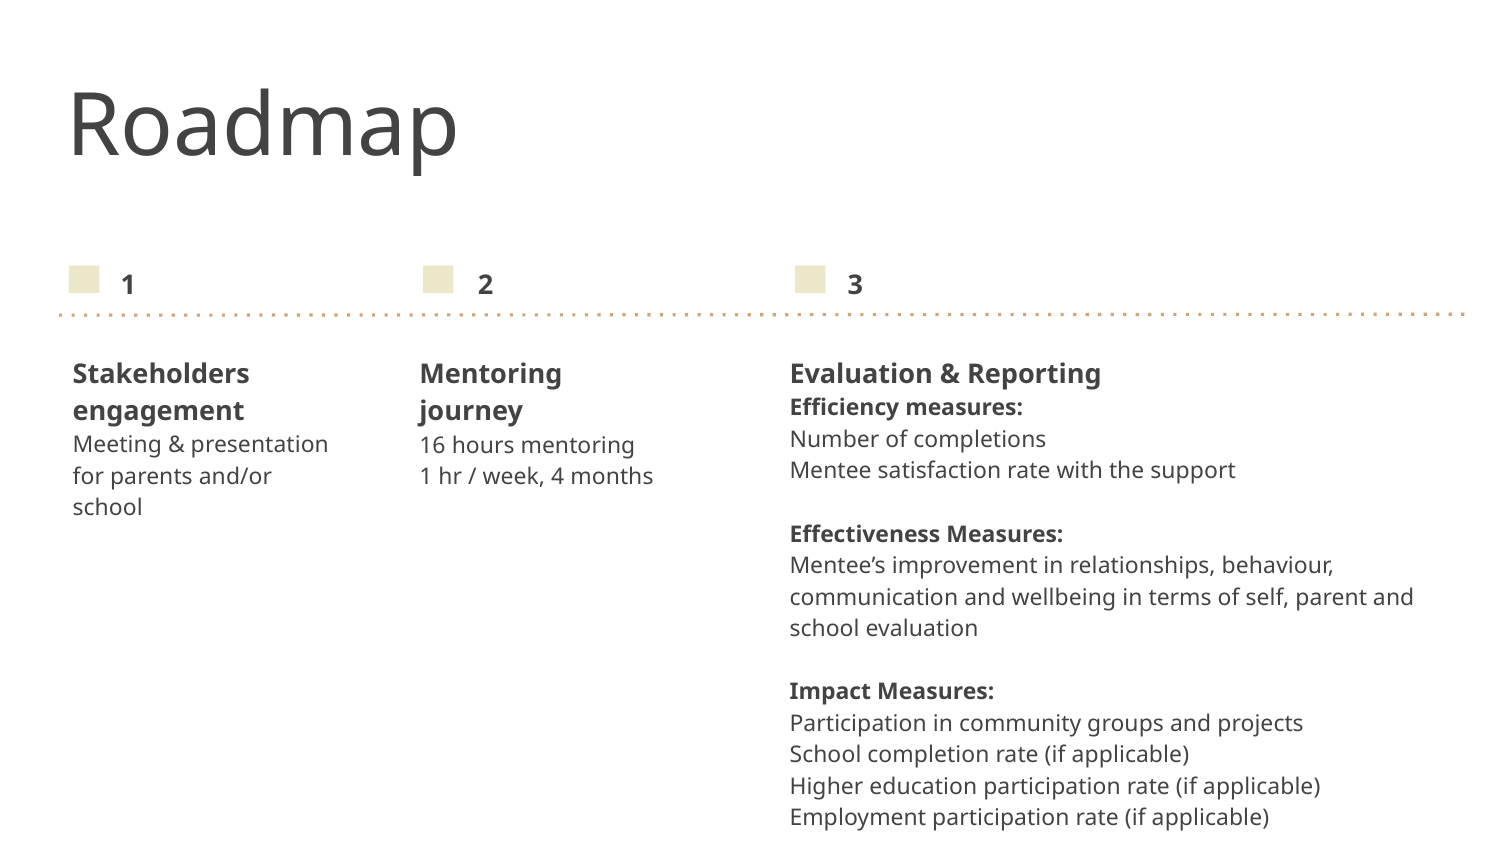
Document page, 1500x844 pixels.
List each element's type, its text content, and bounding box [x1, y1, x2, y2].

title Roadmap [51, 51, 1449, 189]
text_box Mentoring journey 16 hours mentoring 1 hr / week, 4 months [404, 336, 720, 542]
text_box 3 [832, 247, 1037, 312]
picture [68, 263, 100, 295]
picture [423, 263, 454, 295]
picture [795, 263, 826, 295]
text_box 2 [462, 247, 667, 312]
list Stakeholders engagement Meeting & presentation for parents and/or school [57, 336, 354, 539]
text_box 1 [105, 247, 310, 312]
text_box Evaluation & Reporting Efficiency measures: Number of completions Mentee satisfaction rate with the support Effectiveness Measures: Mentee’s improvement in relationships, behaviour, communication and wellbeing in terms of self, parent and school evaluation Impact Measures: Participation in community groups and projects School completion rate (if applicable) Higher education participation rate (if applicable) Employment participation rate (if applicable) [774, 336, 1468, 844]
